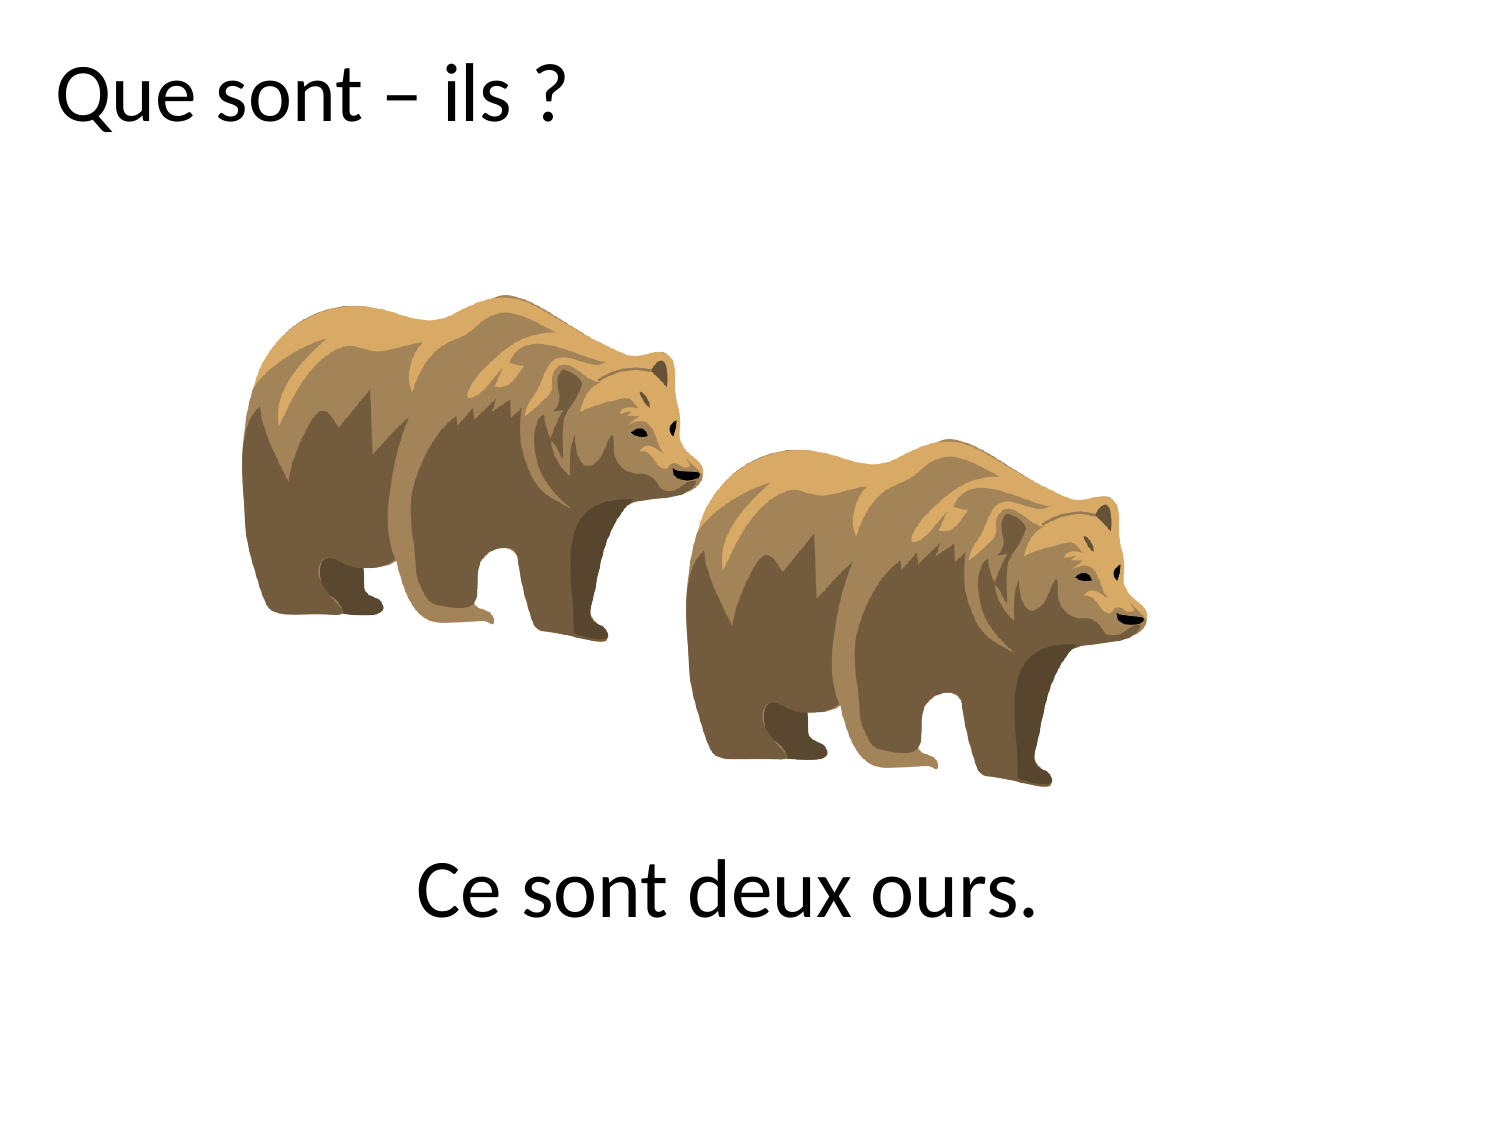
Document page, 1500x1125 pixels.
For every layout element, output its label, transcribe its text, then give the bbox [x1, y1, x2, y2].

text_box Que sont – ils ? [41, 31, 786, 146]
picture [242, 295, 1147, 787]
text_box Ce sont deux ours. [401, 826, 1075, 942]
